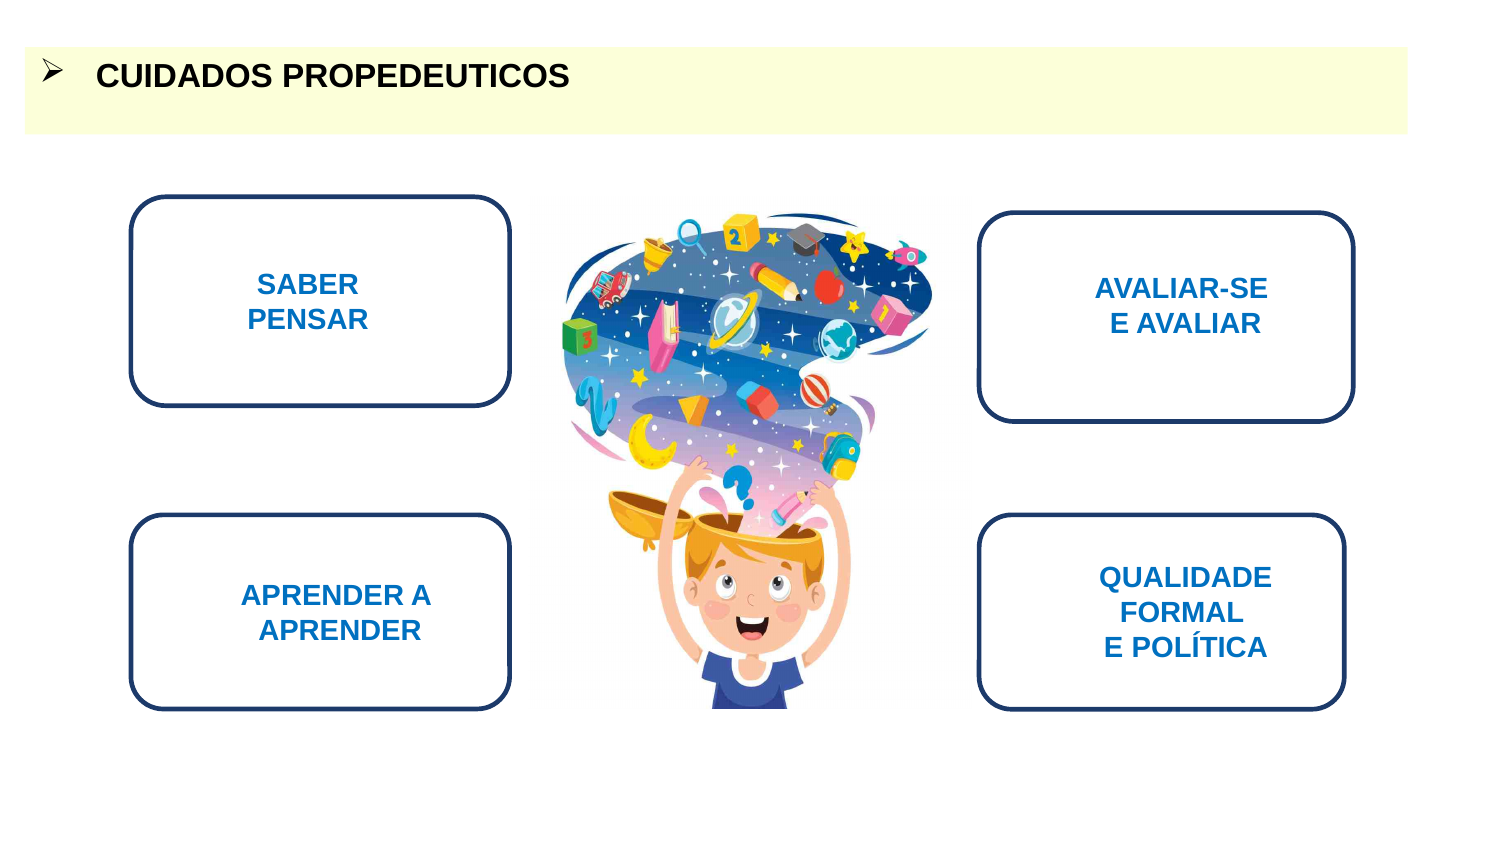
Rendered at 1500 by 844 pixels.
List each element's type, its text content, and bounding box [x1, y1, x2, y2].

picture [528, 196, 972, 710]
text_box [977, 210, 1356, 424]
text_box [977, 512, 1347, 712]
text_box [128, 194, 512, 408]
text_box [128, 512, 512, 712]
text_box CUIDADOS PROPEDEUTICOS [24, 47, 1408, 135]
